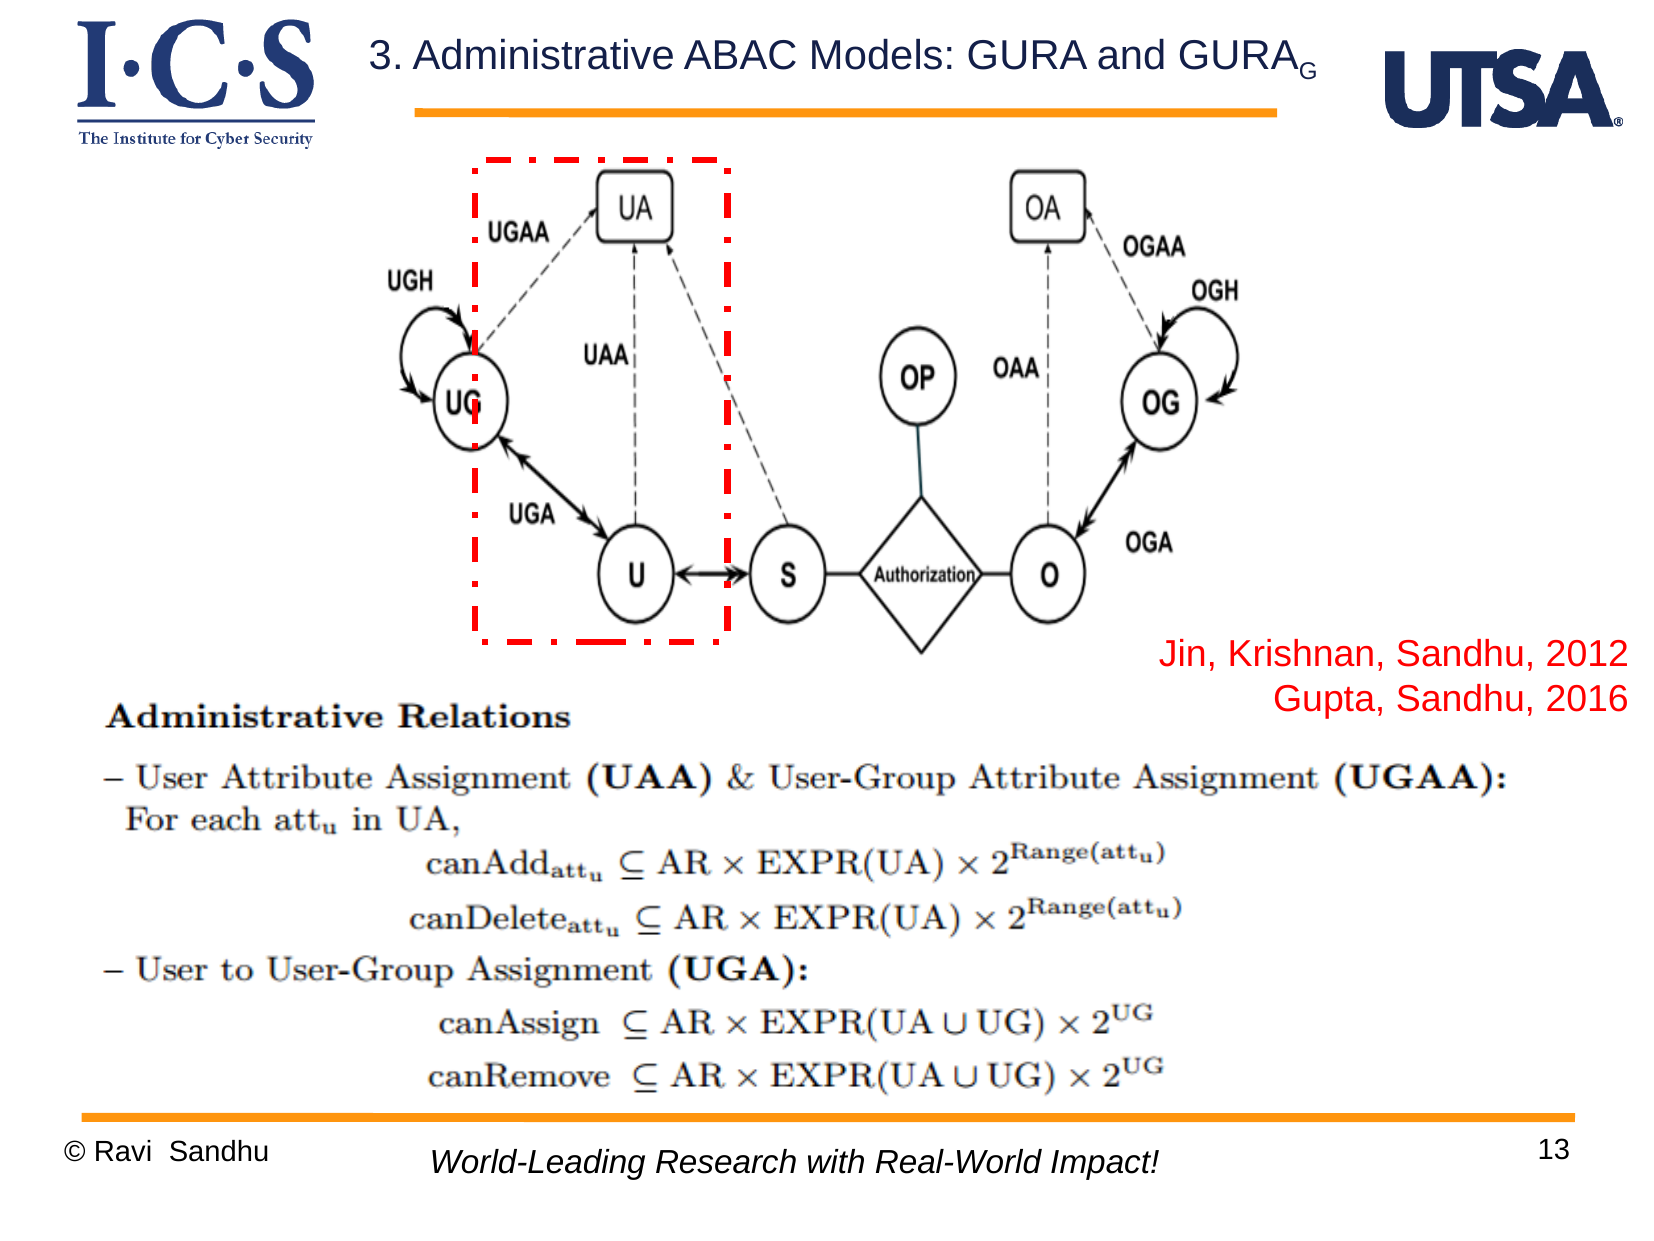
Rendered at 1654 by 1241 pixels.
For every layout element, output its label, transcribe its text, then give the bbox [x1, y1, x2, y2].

text_box 3. Administrative ABAC Models: GURA and GURAG [360, 0, 1326, 113]
picture [1385, 49, 1623, 128]
picture [73, 0, 317, 151]
text_box 13 [1185, 1129, 1571, 1215]
text_box World-Leading Research with Real-World Impact! [414, 1132, 1176, 1188]
picture [96, 688, 1544, 1106]
text_box Jin, Krishnan, Sandhu, 2012 Gupta, Sandhu, 2016 [601, 621, 1644, 727]
text_box © Ravi Sandhu [64, 1132, 450, 1218]
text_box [382, 156, 1258, 665]
